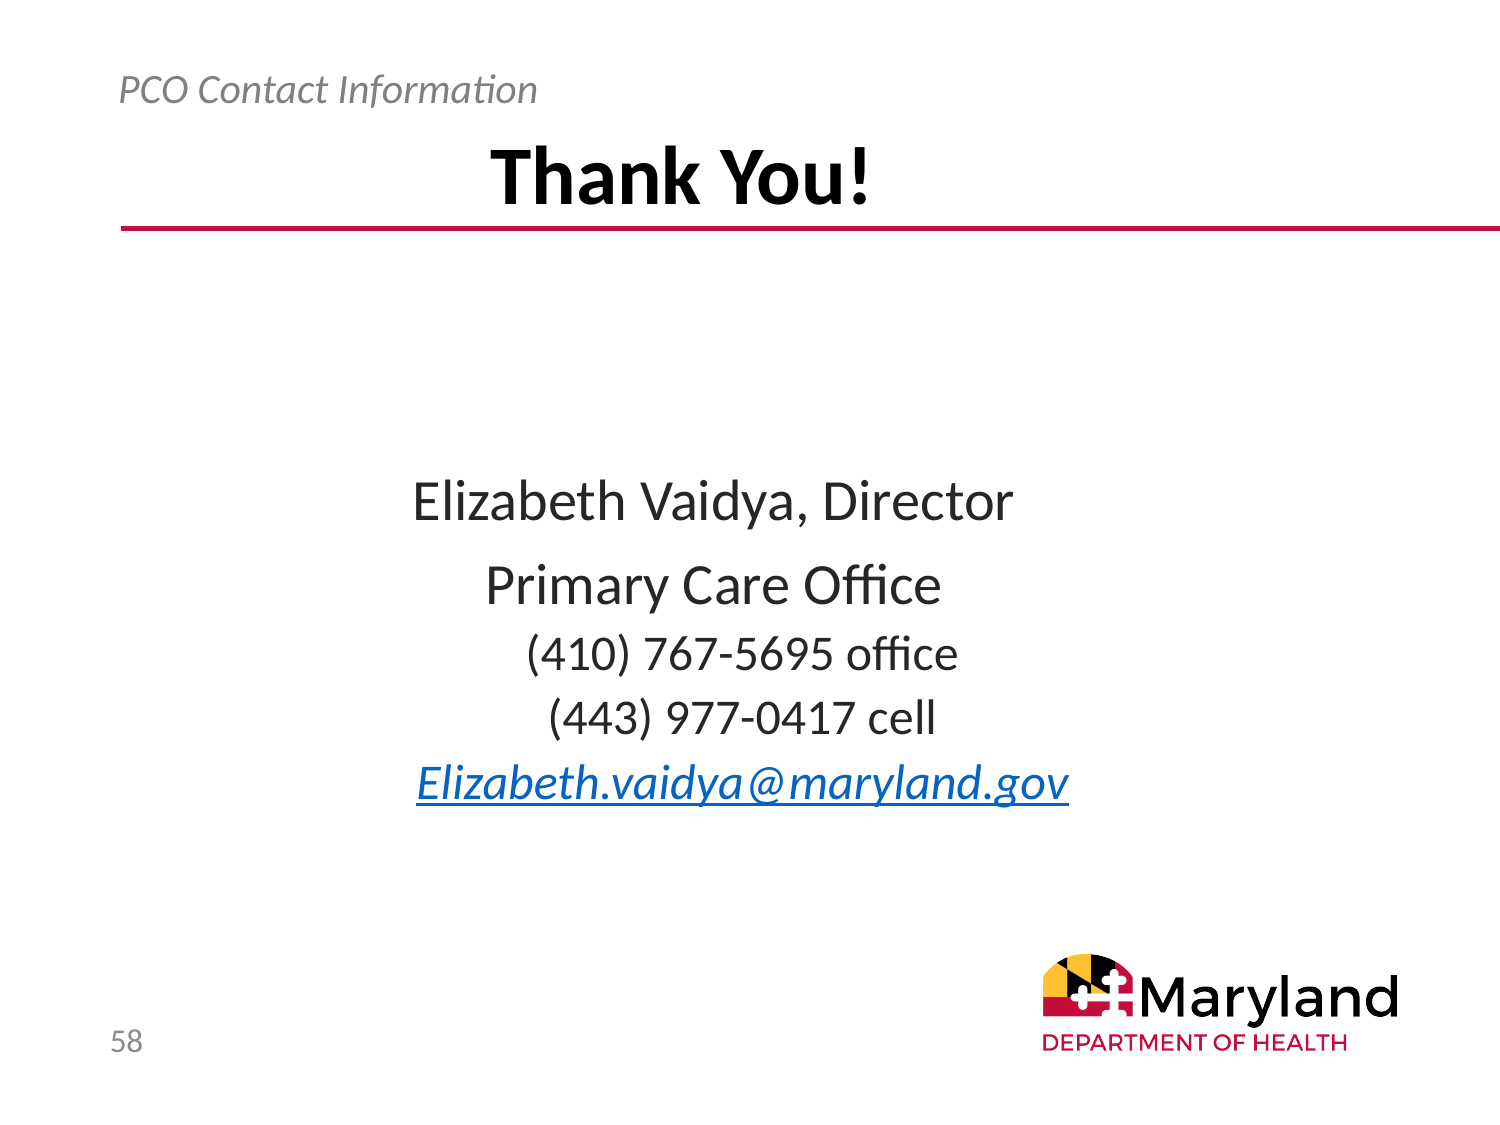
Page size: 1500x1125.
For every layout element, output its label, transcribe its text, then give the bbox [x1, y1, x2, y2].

slide_number 58 [94, 1009, 177, 1070]
title Thank You! [475, 116, 1500, 239]
picture [1034, 945, 1397, 1051]
list PCO Contact Information [103, 59, 1397, 134]
list Elizabeth Vaidya, Director Primary Care Office (410) 767-5695 office (443) 977-0417 cell Elizabeth.vaidya@maryland.gov [94, 462, 1334, 887]
